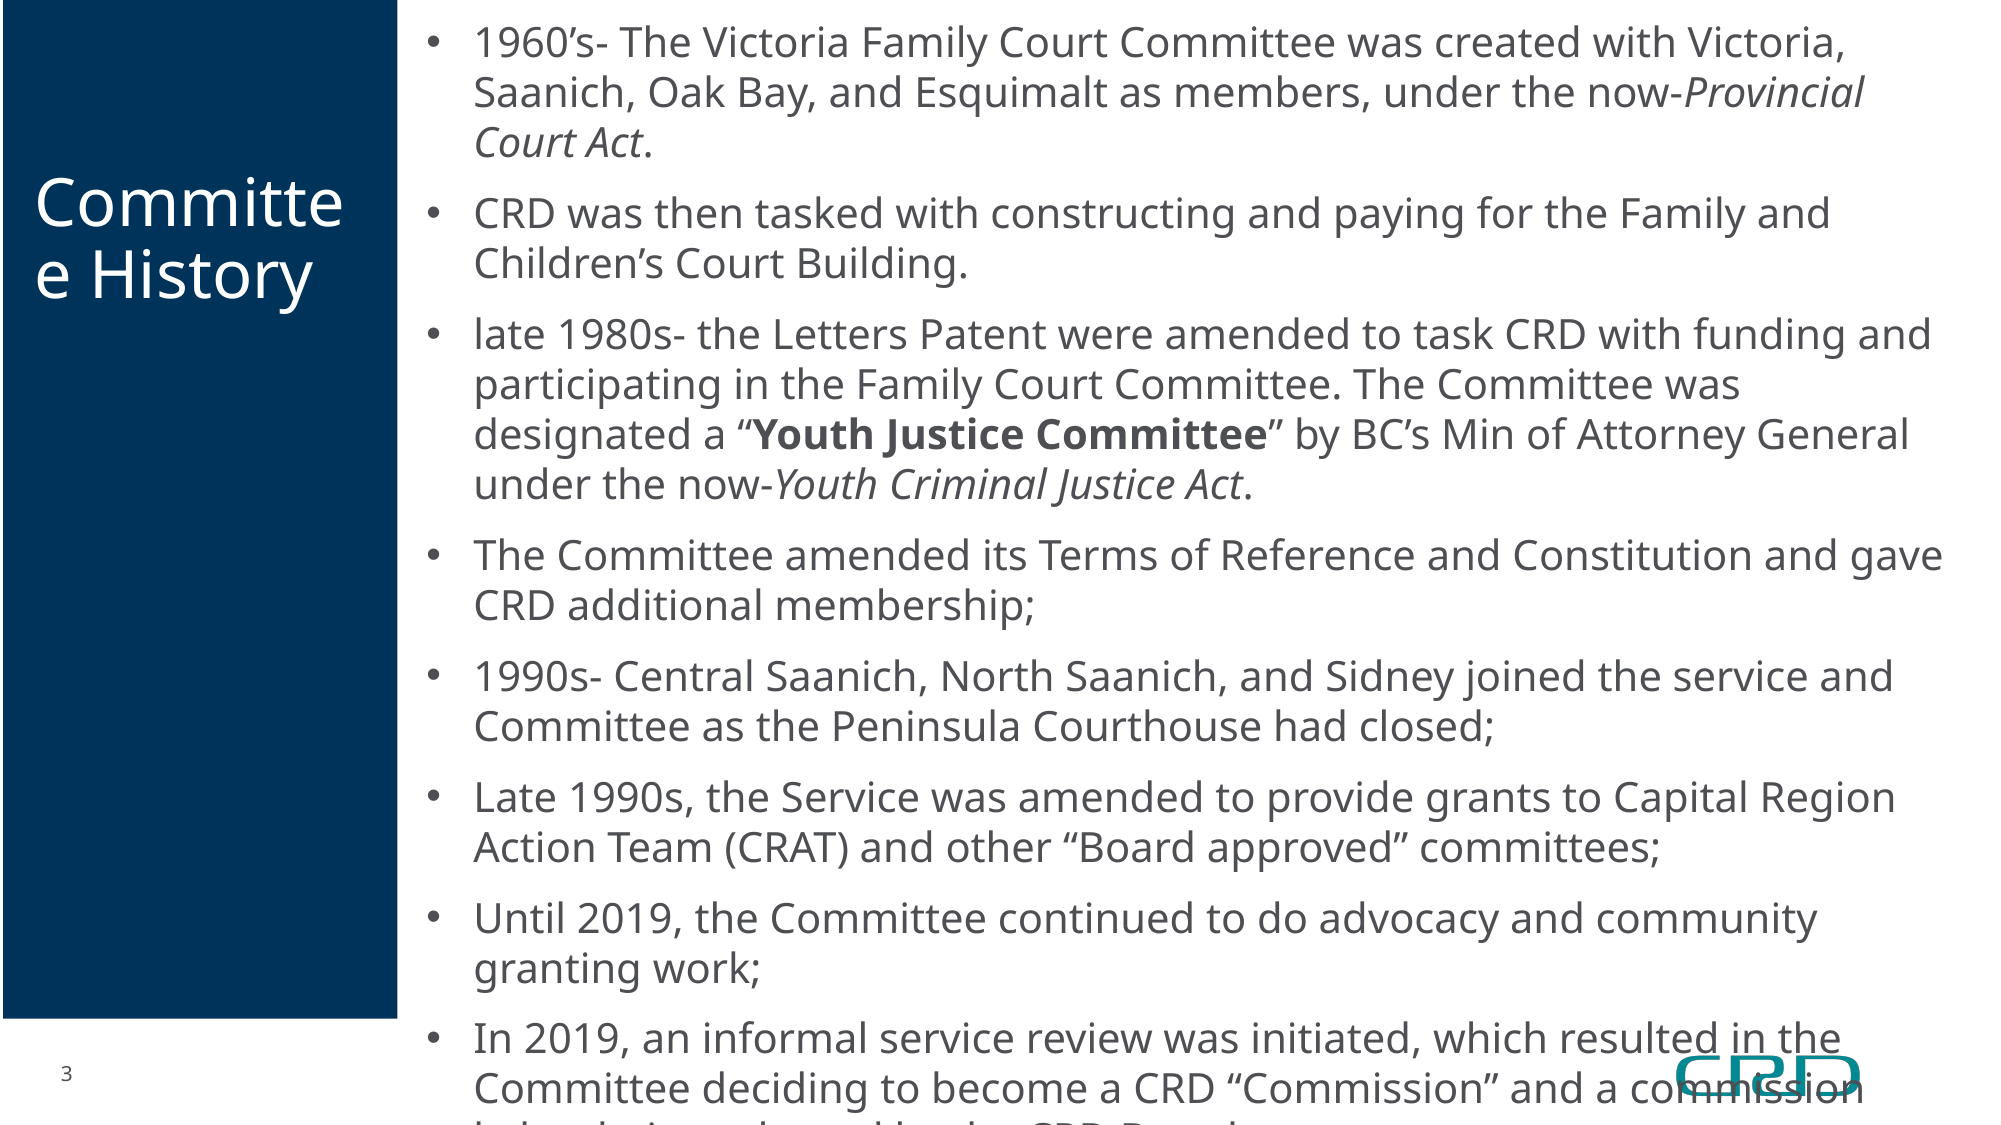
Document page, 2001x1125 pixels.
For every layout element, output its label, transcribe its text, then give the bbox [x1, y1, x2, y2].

list Committee History [19, 161, 398, 966]
slide_number 3 [0, 1050, 134, 1099]
text_box 1960’s- The Victoria Family Court Committee was created with Victoria, Saanich, Oak Bay, and Esquimalt as members, under the now-Provincial Court Act. CRD was then tasked with constructing and paying for the Family and Children’s Court Building. late 1980s- the Letters Patent were amended to task CRD with funding and participating in the Family Court Committee. The Committee was designated a “Youth Justice Committee” by BC’s Min of Attorney General under the now-Youth Criminal Justice Act. The Committee amended its Terms of Reference and Constitution and gave CRD additional membership; 1990s- Central Saanich, North Saanich, and Sidney joined the service and Committee as the Peninsula Courthouse had closed; Late 1990s, the Service was amended to provide grants to Capital Region Action Team (CRAT) and other “Board approved” committees; Until 2019, the Committee continued to do advocacy and community granting work; In 2019, an informal service review was initiated, which resulted in the Committee deciding to become a CRD “Commission” and a commission bylaw being adopted by the CRD Board. [411, 8, 1981, 1125]
